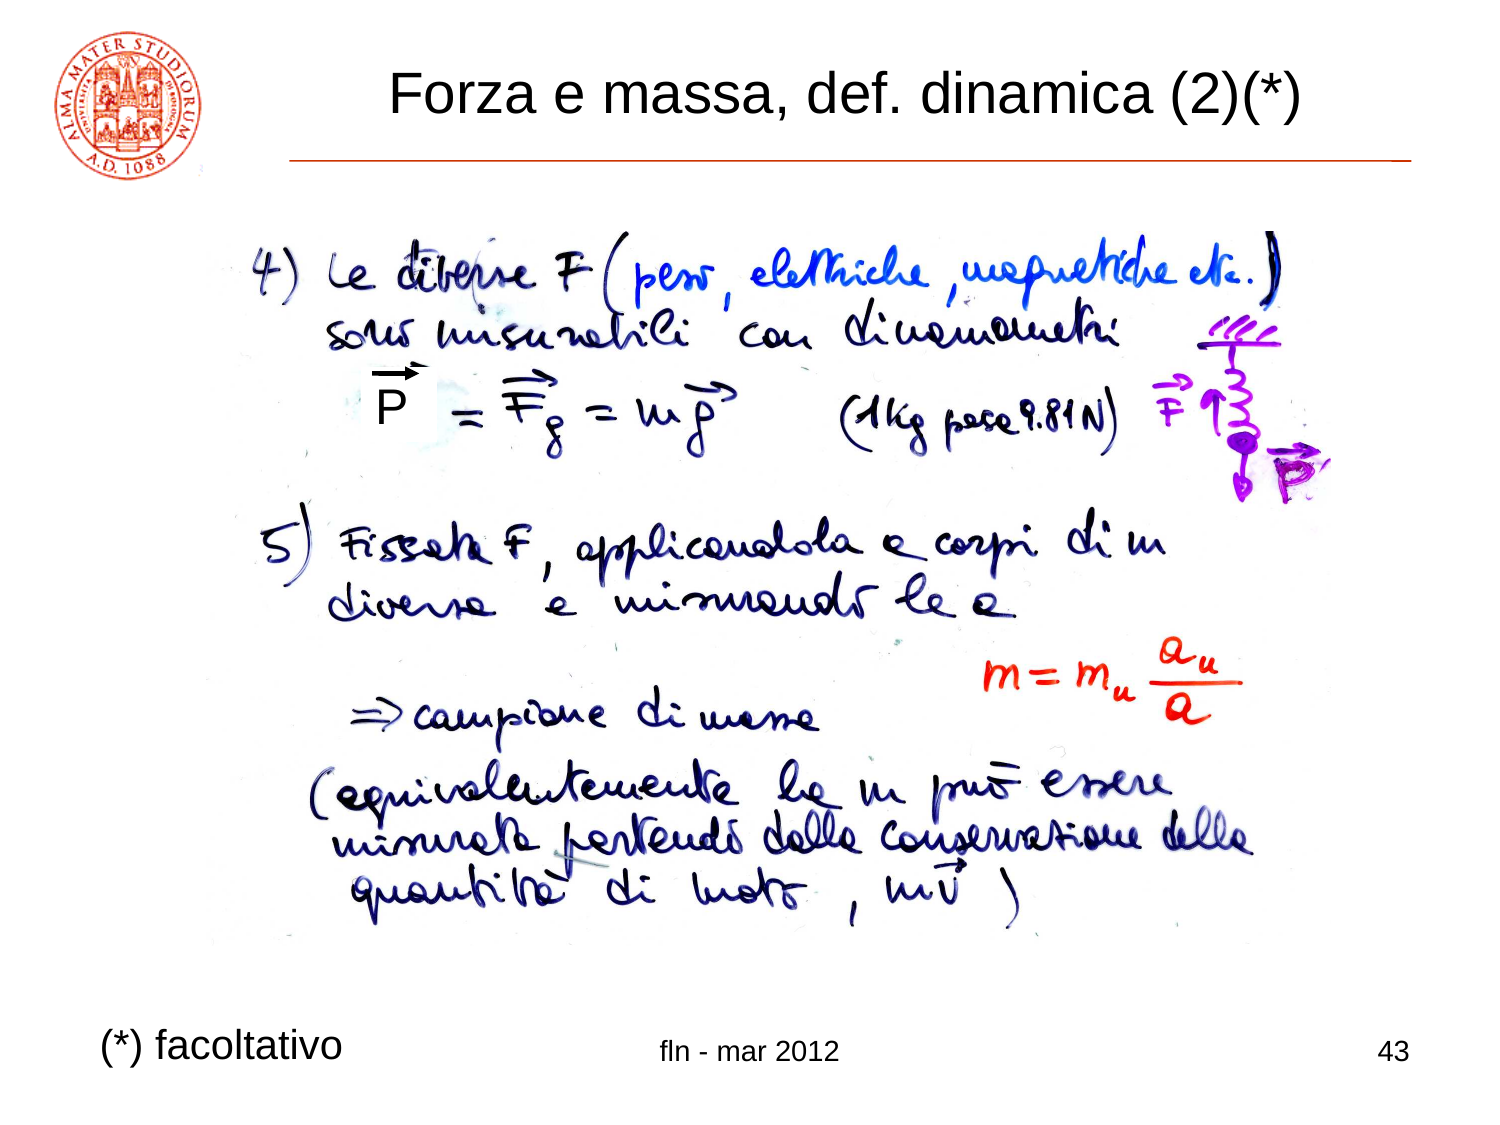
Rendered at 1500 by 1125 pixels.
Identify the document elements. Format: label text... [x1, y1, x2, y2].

picture [53, 30, 203, 199]
text_box (*) facoltativo [84, 1010, 359, 1076]
picture [206, 231, 1332, 947]
slide_number 43 [1074, 1024, 1425, 1103]
title Forza e massa, def. dinamica (2)(*) [277, 42, 1415, 137]
footer fln - mar 2012 [512, 1024, 988, 1103]
